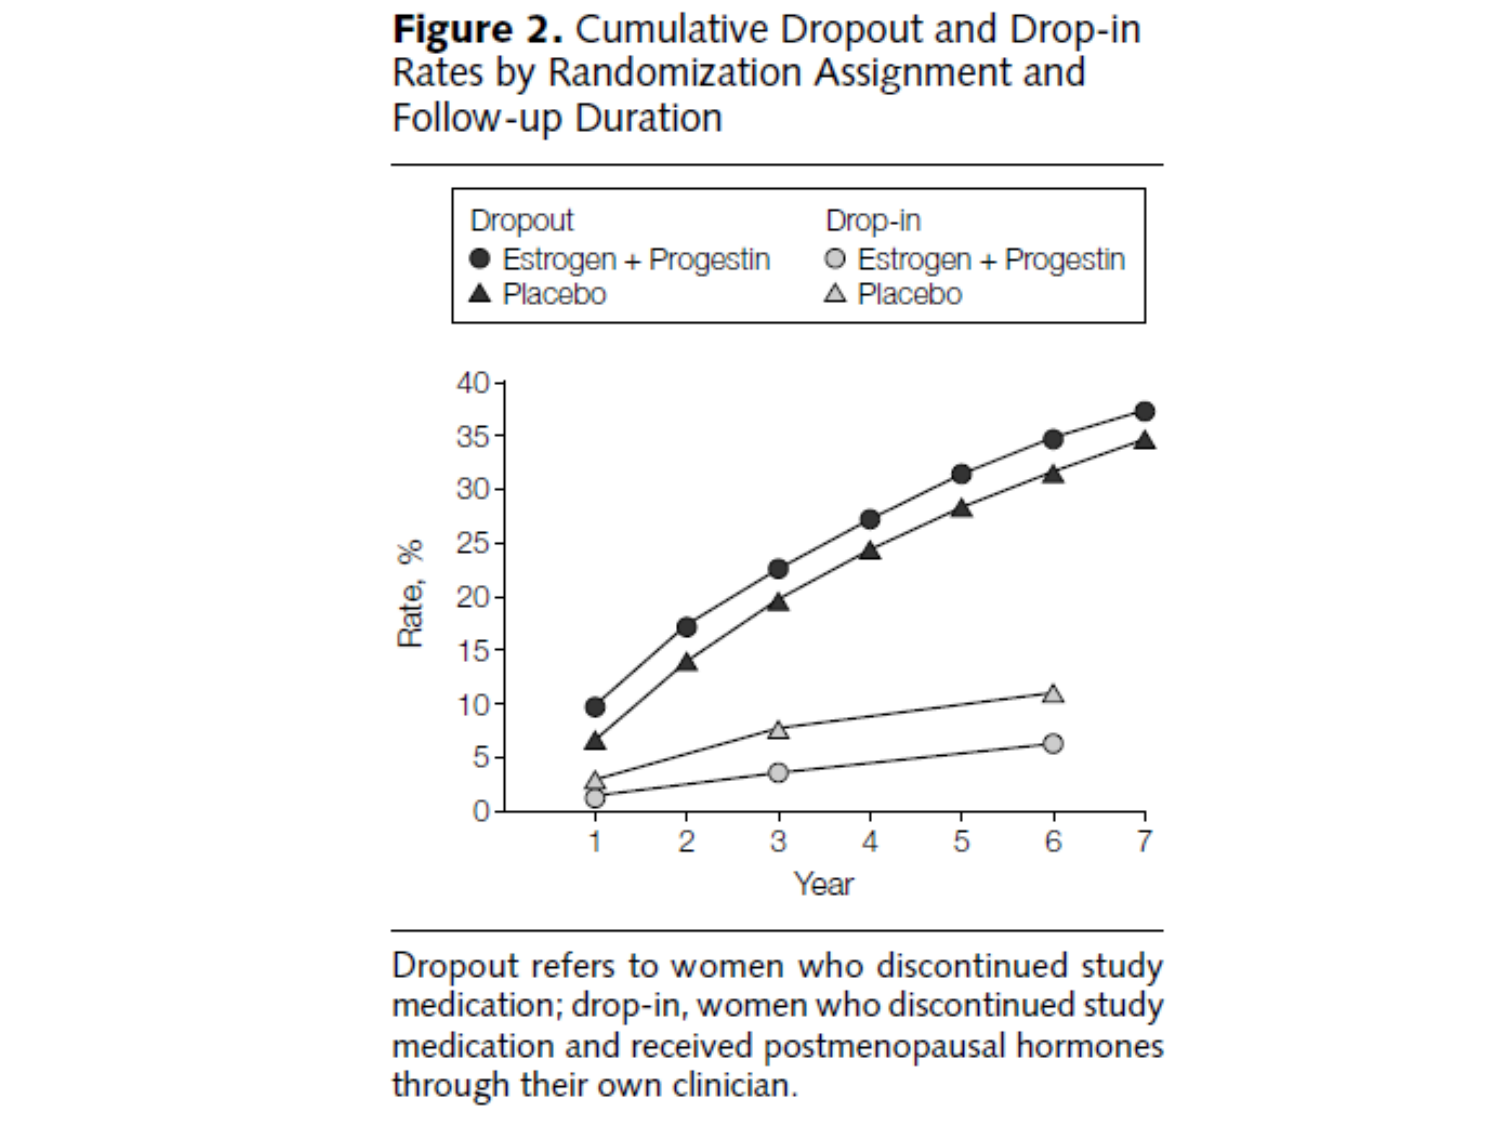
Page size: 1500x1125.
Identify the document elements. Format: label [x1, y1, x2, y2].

picture [371, 2, 1201, 1125]
